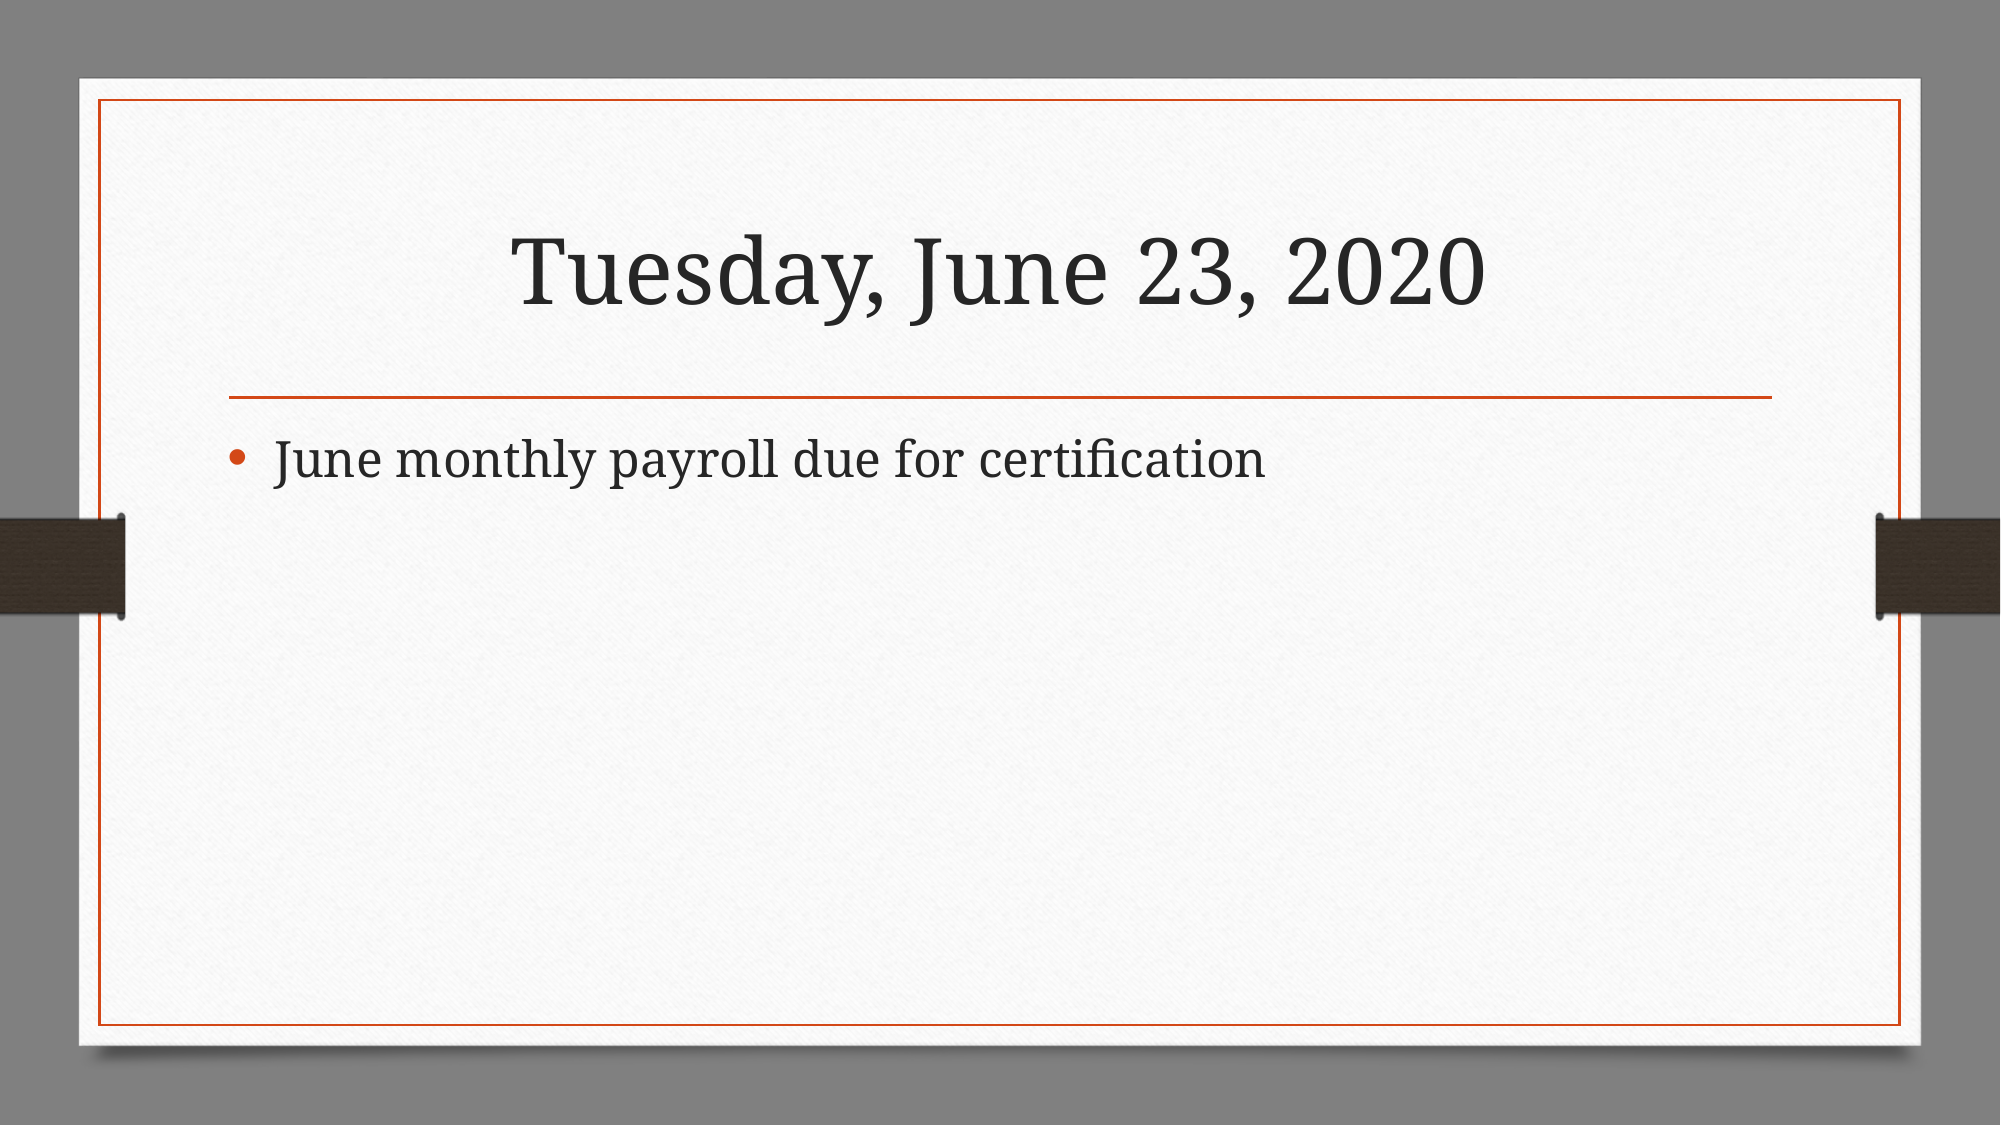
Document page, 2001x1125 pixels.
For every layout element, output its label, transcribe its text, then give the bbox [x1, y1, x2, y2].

title Tuesday, June 23, 2020 [212, 161, 1788, 375]
picture [0, 0, 2001, 1125]
list June monthly payroll due for certification [212, 419, 1788, 964]
